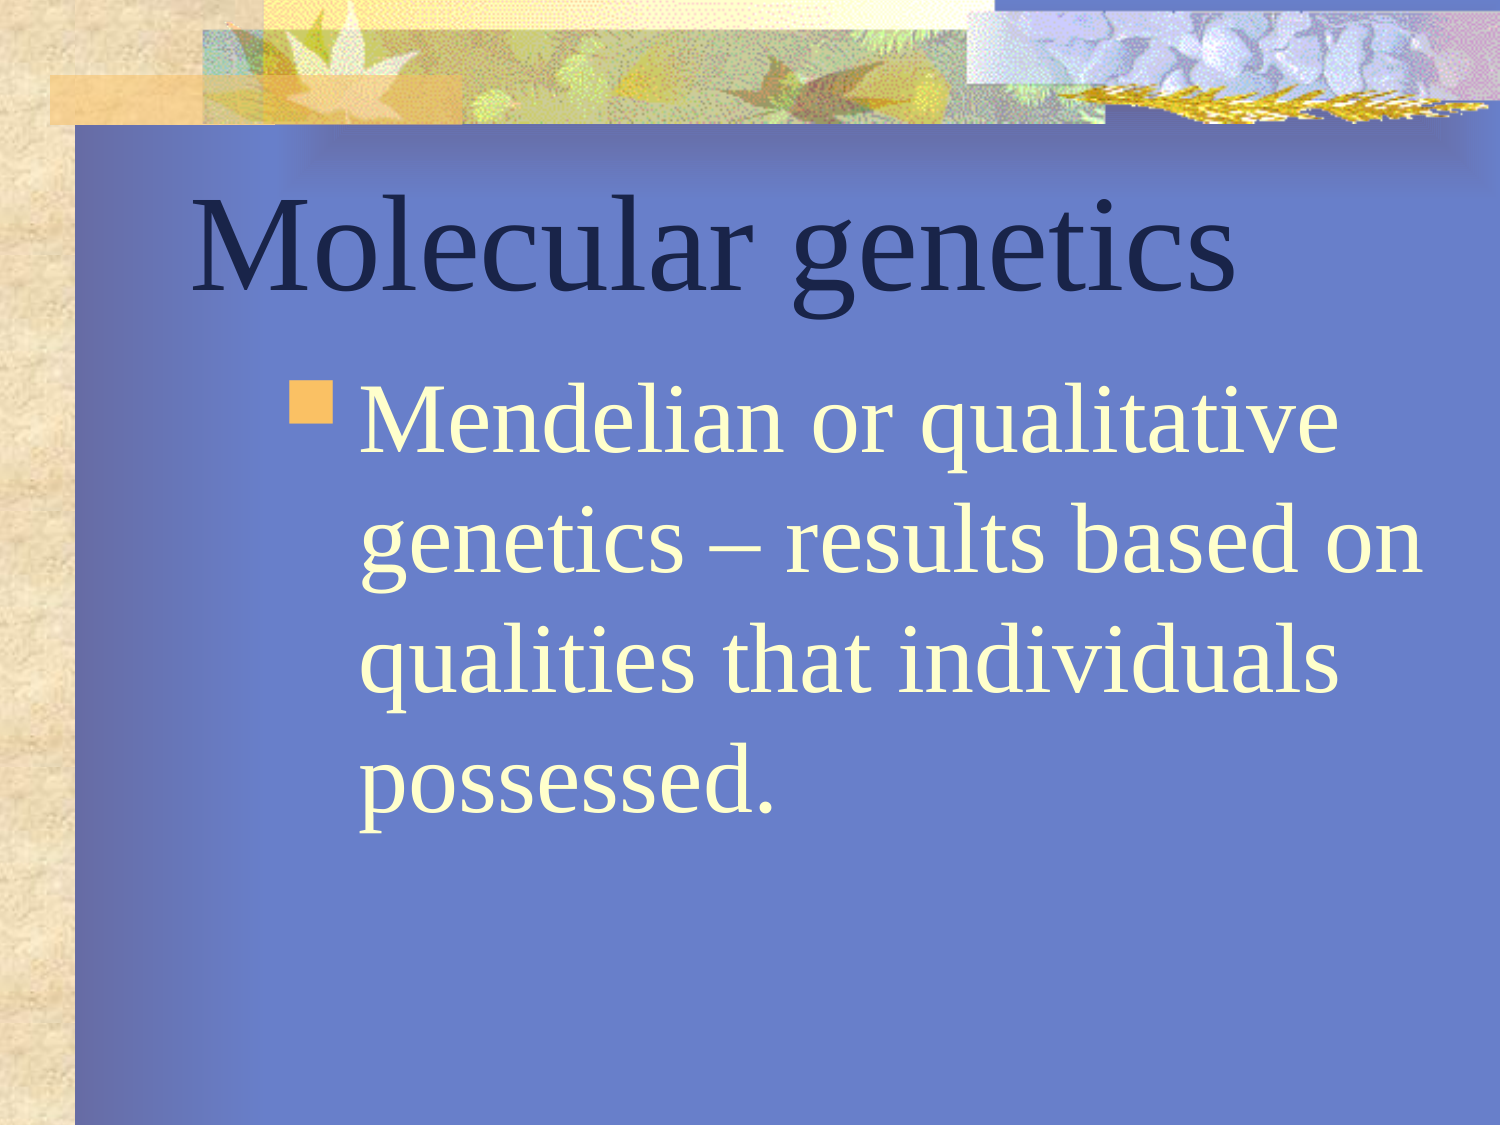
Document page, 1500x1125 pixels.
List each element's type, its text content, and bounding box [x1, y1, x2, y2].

list Mendelian or qualitative genetics – results based on qualities that individuals possessed. [174, 344, 1451, 1020]
title Molecular genetics [174, 137, 1451, 326]
picture [0, 0, 1500, 1125]
